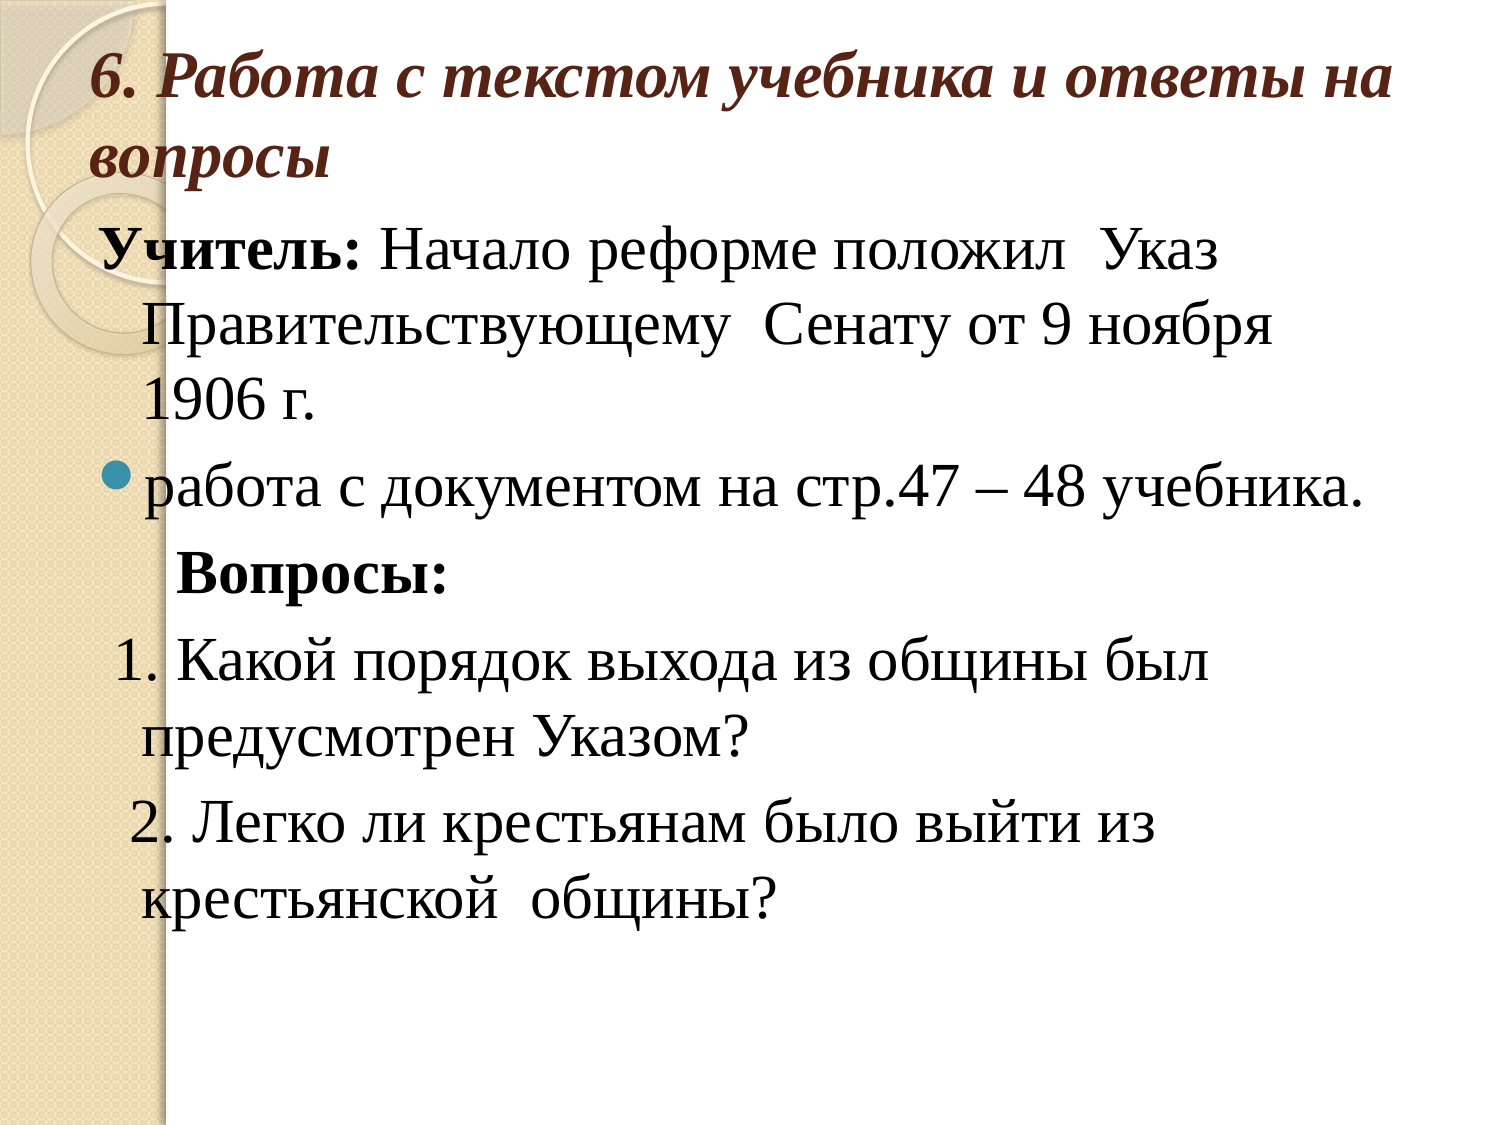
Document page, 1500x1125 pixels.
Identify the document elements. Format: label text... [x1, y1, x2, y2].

title 6. Работа с текстом учебника и ответы на вопросы [75, 45, 1425, 176]
list Учитель: Начало реформе положил Указ Правительствующему Сенату от 9 ноября 1906 г. работа с документом на стр.47 – 48 учебника. Вопросы: 1. Какой порядок выхода из общины был предусмотрен Указом? 2. Легко ли крестьянам было выйти из крестьянской общины? [70, 199, 1383, 1005]
